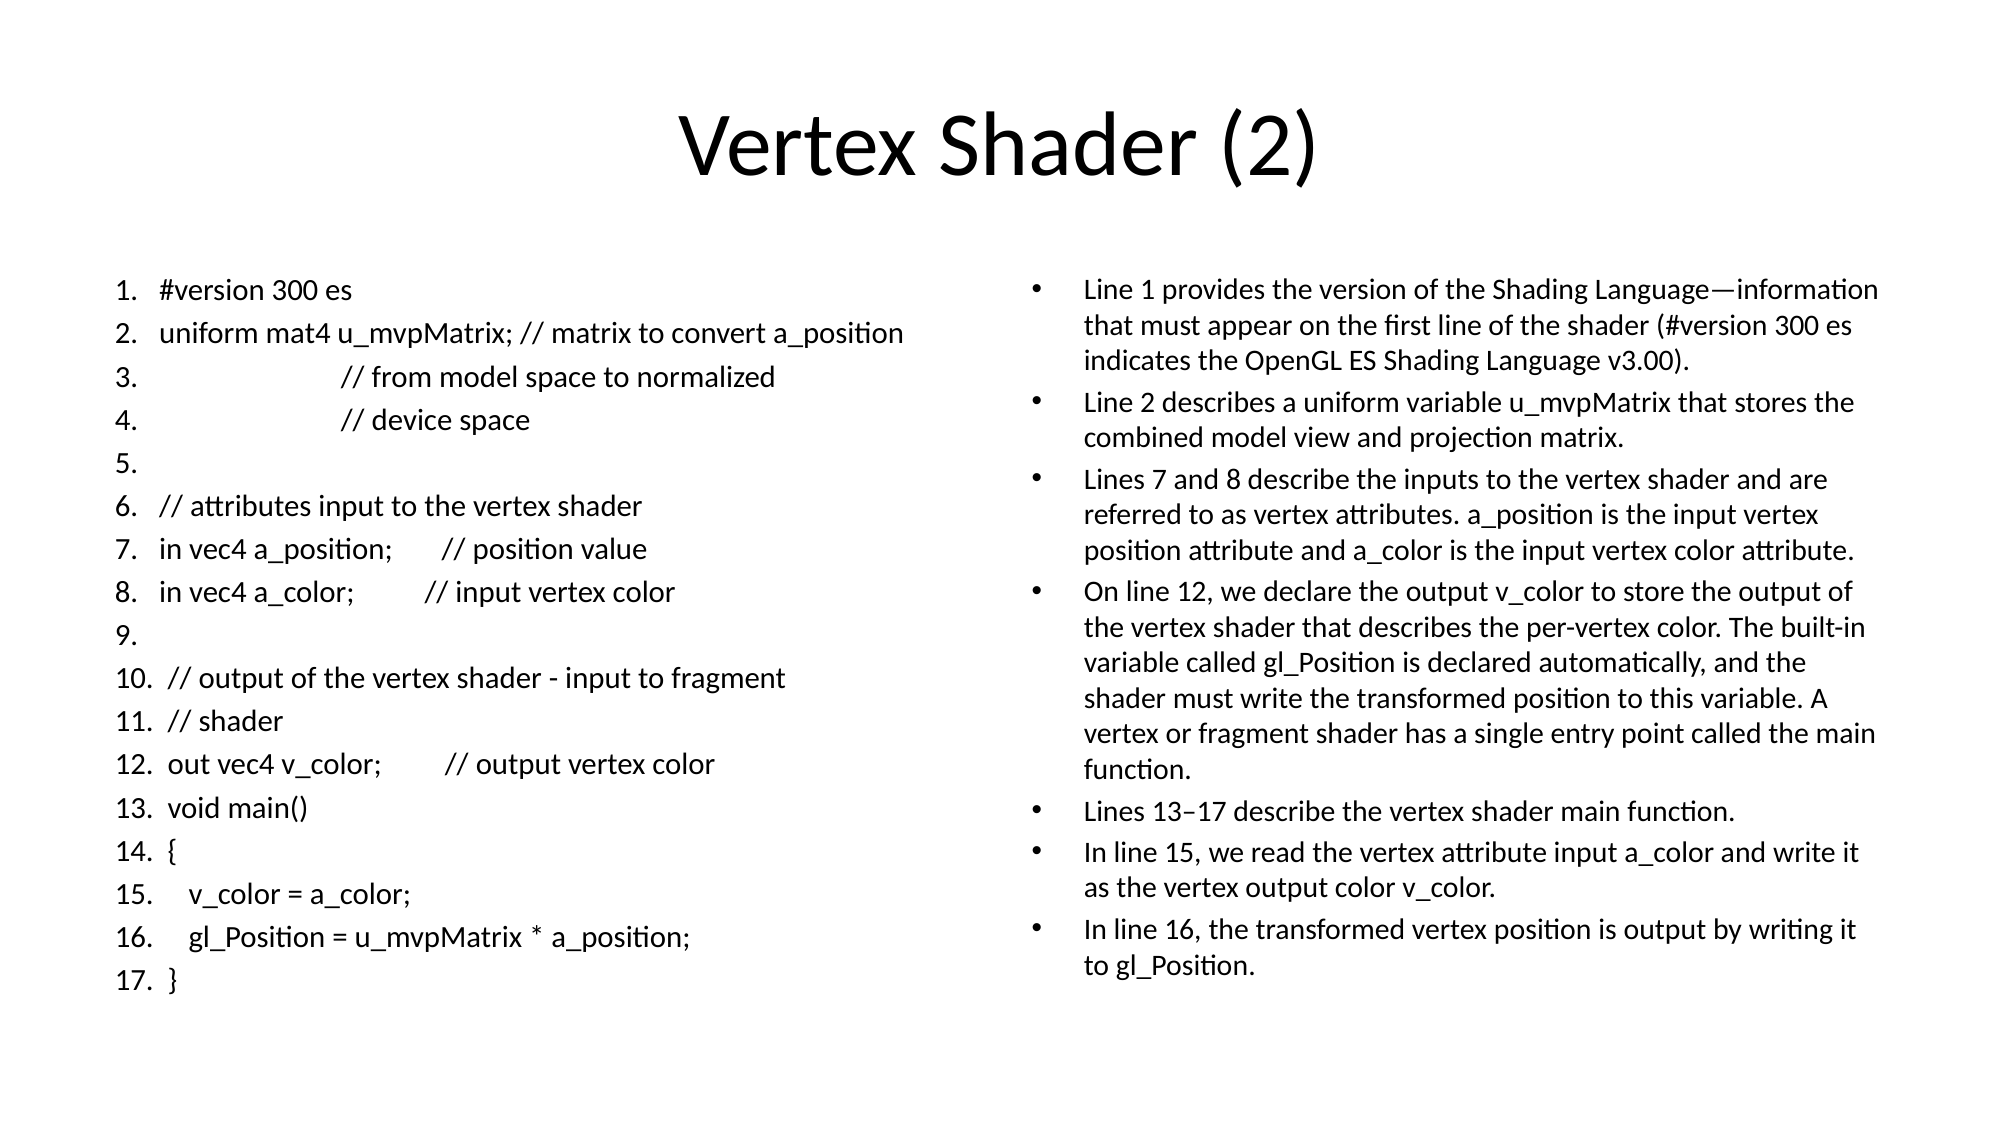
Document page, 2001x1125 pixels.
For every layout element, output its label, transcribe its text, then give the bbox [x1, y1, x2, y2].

list 1. #version 300 es 2. uniform mat4 u_mvpMatrix; // matrix to convert a_position 3. // from model space to normalized 4. // device space 5. 6. // attributes input to the vertex shader 7. in vec4 a_position; // position value 8. in vec4 a_color; // input vertex color 9. 10. // output of the vertex shader - input to fragment 11. // shader 12. out vec4 v_color; // output vertex color 13. void main() 14. { 15. v_color = a_color; 16. gl_Position = u_mvpMatrix * a_position; 17. } [99, 262, 984, 1005]
title Vertex Shader (2) [99, 45, 1900, 233]
list Line 1 provides the version of the Shading Language—information that must appear on the first line of the shader (#version 300 es indicates the OpenGL ES Shading Language v3.00). Line 2 describes a uniform variable u_mvpMatrix that stores the combined model view and projection matrix. Lines 7 and 8 describe the inputs to the vertex shader and are referred to as vertex attributes. a_position is the input vertex position attribute and a_color is the input vertex color attribute. On line 12, we declare the output v_color to store the output of the vertex shader that describes the per-vertex color. The built-in variable called gl_Position is declared automatically, and the shader must write the transformed position to this variable. A vertex or fragment shader has a single entry point called the main function. Lines 13–17 describe the vertex shader main function. In line 15, we read the vertex attribute input a_color and write it as the vertex output color v_color. In line 16, the transformed vertex position is output by writing it to gl_Position. [1016, 262, 1900, 1005]
